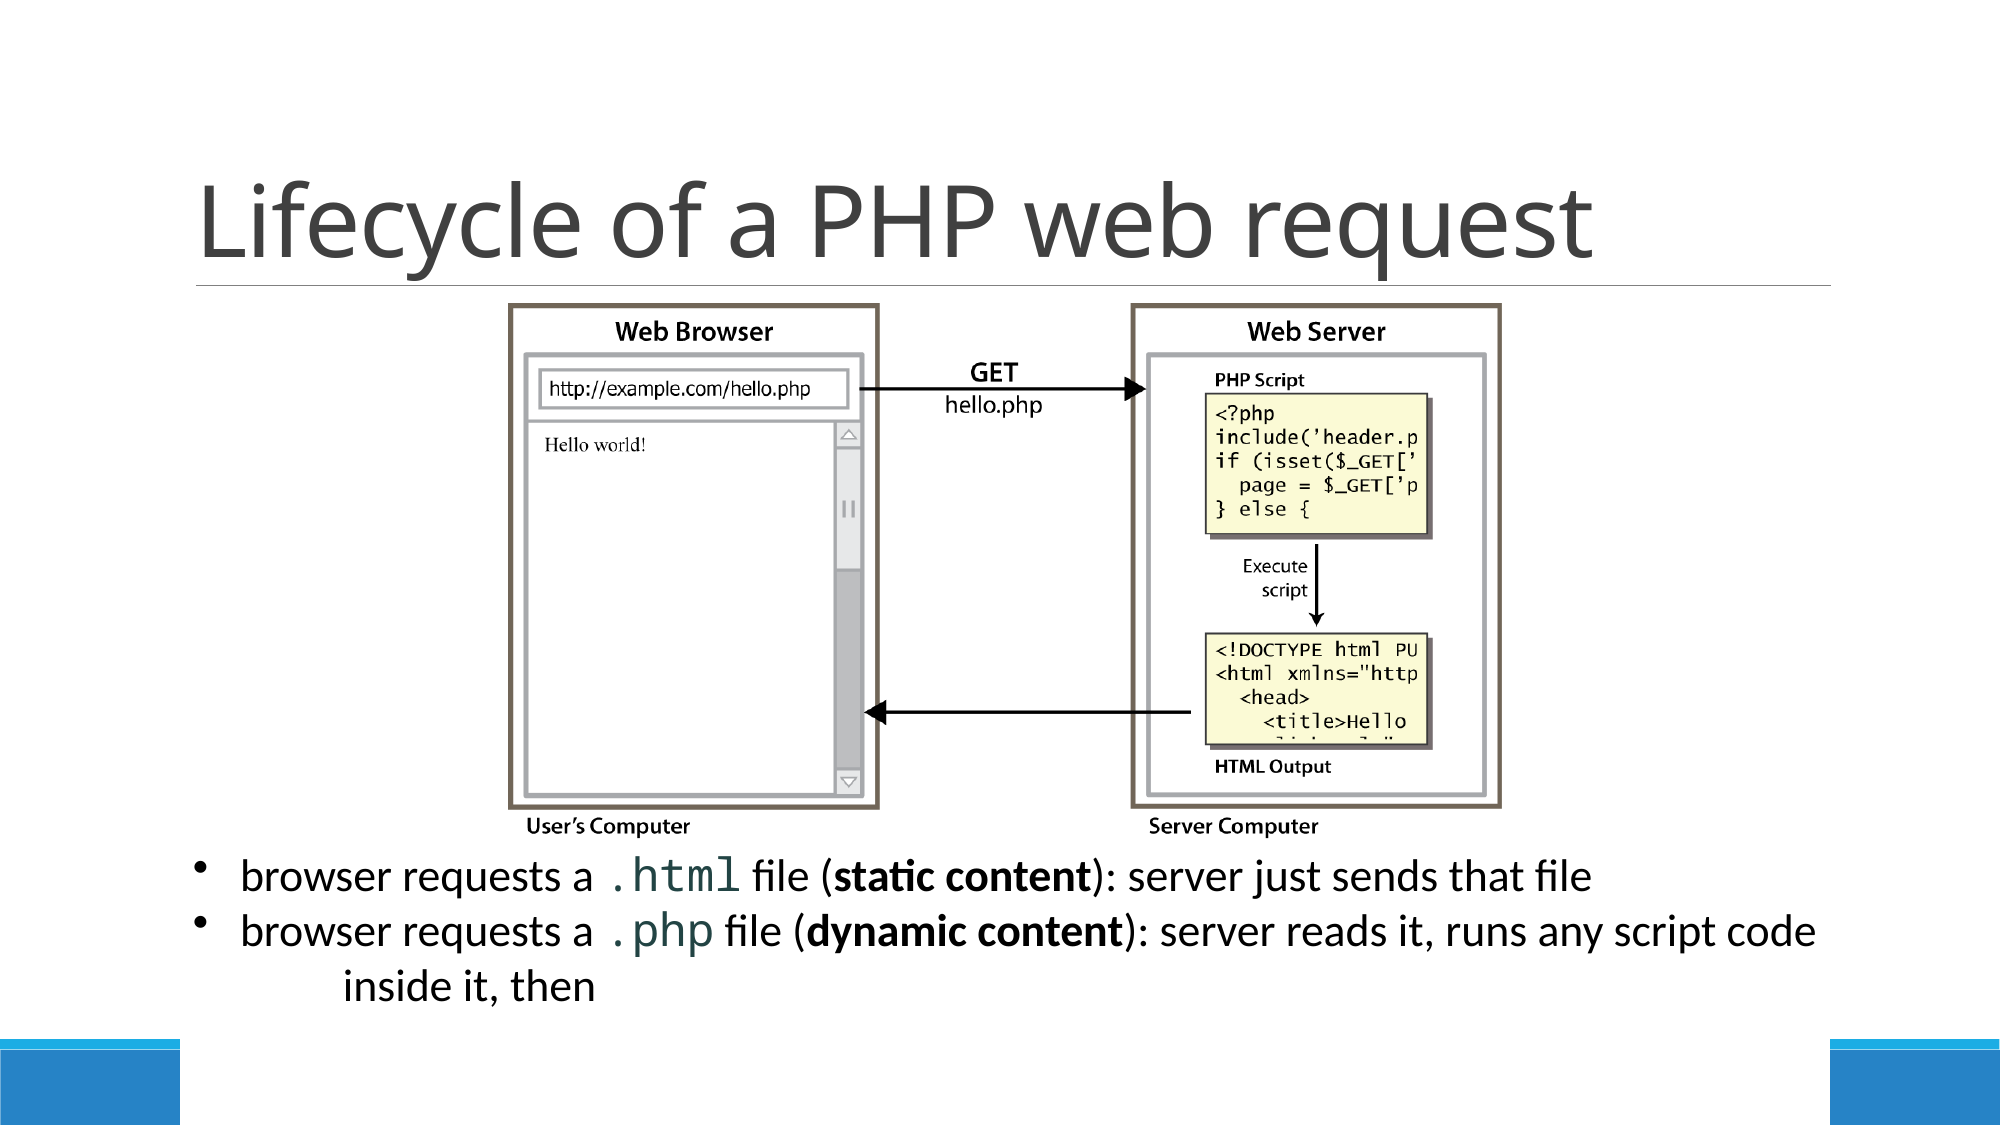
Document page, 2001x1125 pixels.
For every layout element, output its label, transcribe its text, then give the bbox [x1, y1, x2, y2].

picture [507, 303, 1503, 839]
list browser requests a .html file (static content): server just sends that file browser requests a .php file (dynamic content): server reads it, runs any script code inside it, then [180, 581, 1830, 1125]
title Lifecycle of a PHP web request [180, 47, 1830, 285]
